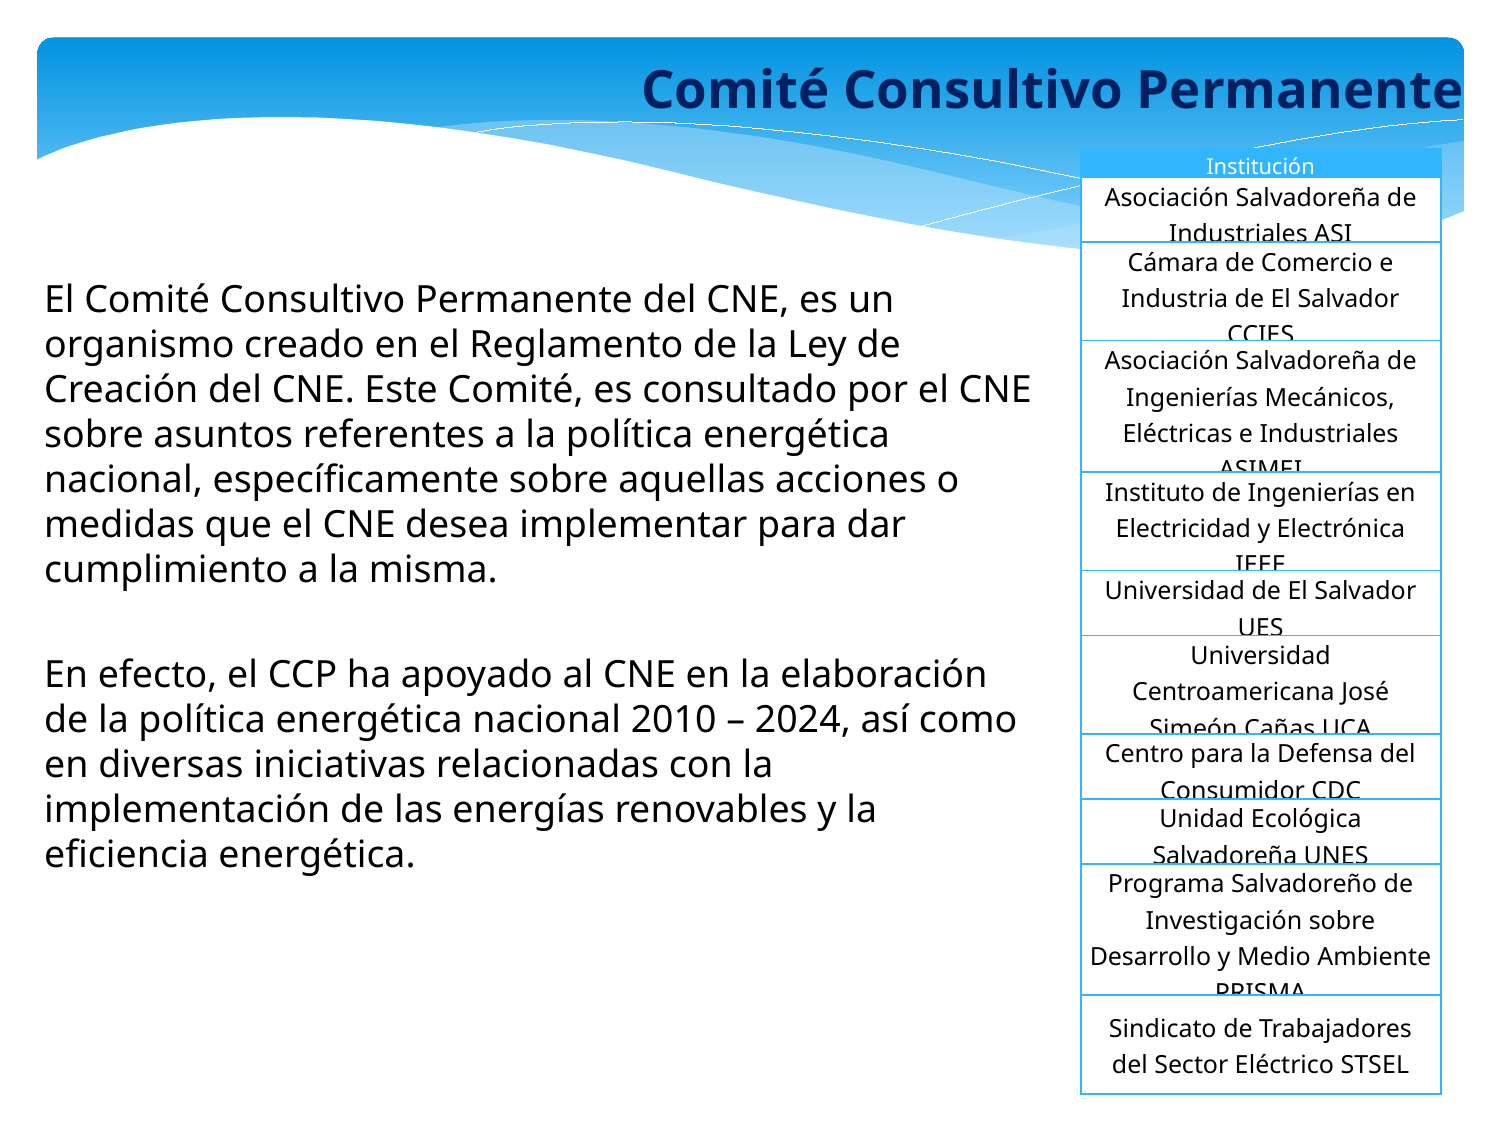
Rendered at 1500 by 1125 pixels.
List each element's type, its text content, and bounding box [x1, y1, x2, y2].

table_header Institución [1082, 150, 1440, 176]
table_cell Cámara de Comercio e Industria de El Salvador CCIES [1082, 243, 1440, 340]
table_cell Universidad de El Salvador UES [1082, 571, 1440, 635]
table_cell Sindicato de Trabajadores del Sector Eléctrico STSEL [1082, 996, 1440, 1093]
text_box El Comité Consultivo Permanente del CNE, es un organismo creado en el Reglamento de la Ley de Creación del CNE. Este Comité, es consultado por el CNE sobre asuntos referentes a la política energética nacional, específicamente sobre aquellas acciones o medidas que el CNE desea implementar para dar cumplimiento a la misma. En efecto, el CCP ha apoyado al CNE en la elaboración de la política energética nacional 2010 – 2024, así como en diversas iniciativas relacionadas con la implementación de las energías renovables y la eficiencia energética. [29, 267, 1058, 929]
table_cell Universidad Centroamericana José Simeón Cañas UCA [1082, 636, 1440, 733]
table_cell Programa Salvadoreño de Investigación sobre Desarrollo y Medio Ambiente PRISMA [1082, 865, 1440, 994]
table_cell Instituto de Ingenierías en Electricidad y Electrónica IEEE [1082, 473, 1440, 570]
table_cell Asociación Salvadoreña de Industriales ASI [1082, 178, 1440, 241]
table_cell Centro para la Defensa del Consumidor CDC [1082, 735, 1440, 798]
table_cell Asociación Salvadoreña de Ingenierías Mecánicos, Eléctricas e Industriales ASIMEI [1082, 341, 1440, 471]
title Comité Consultivo Permanente [466, 29, 1479, 146]
table_cell Unidad Ecológica Salvadoreña UNES [1082, 800, 1440, 863]
